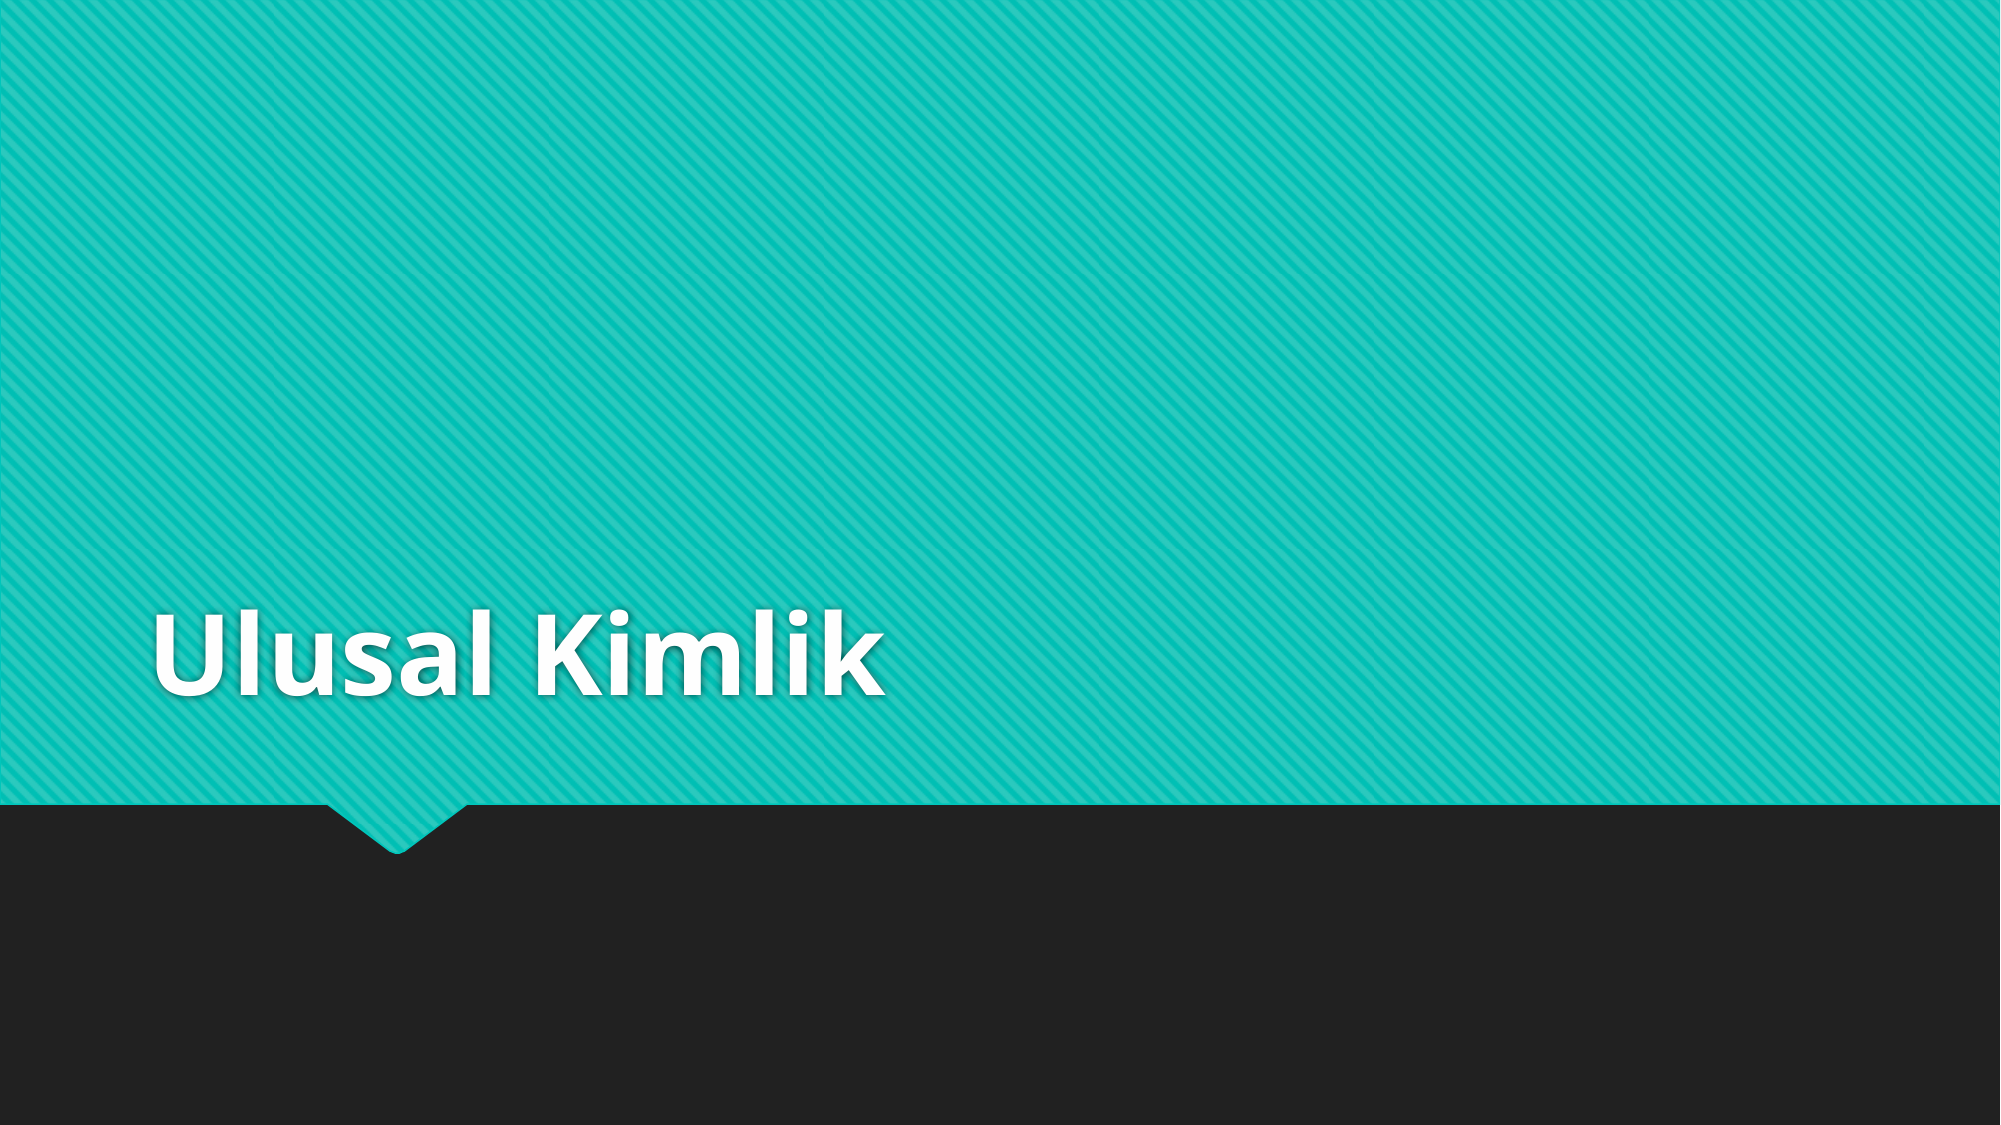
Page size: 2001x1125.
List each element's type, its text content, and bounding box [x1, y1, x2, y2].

title Ulusal Kimlik [132, 237, 1868, 726]
